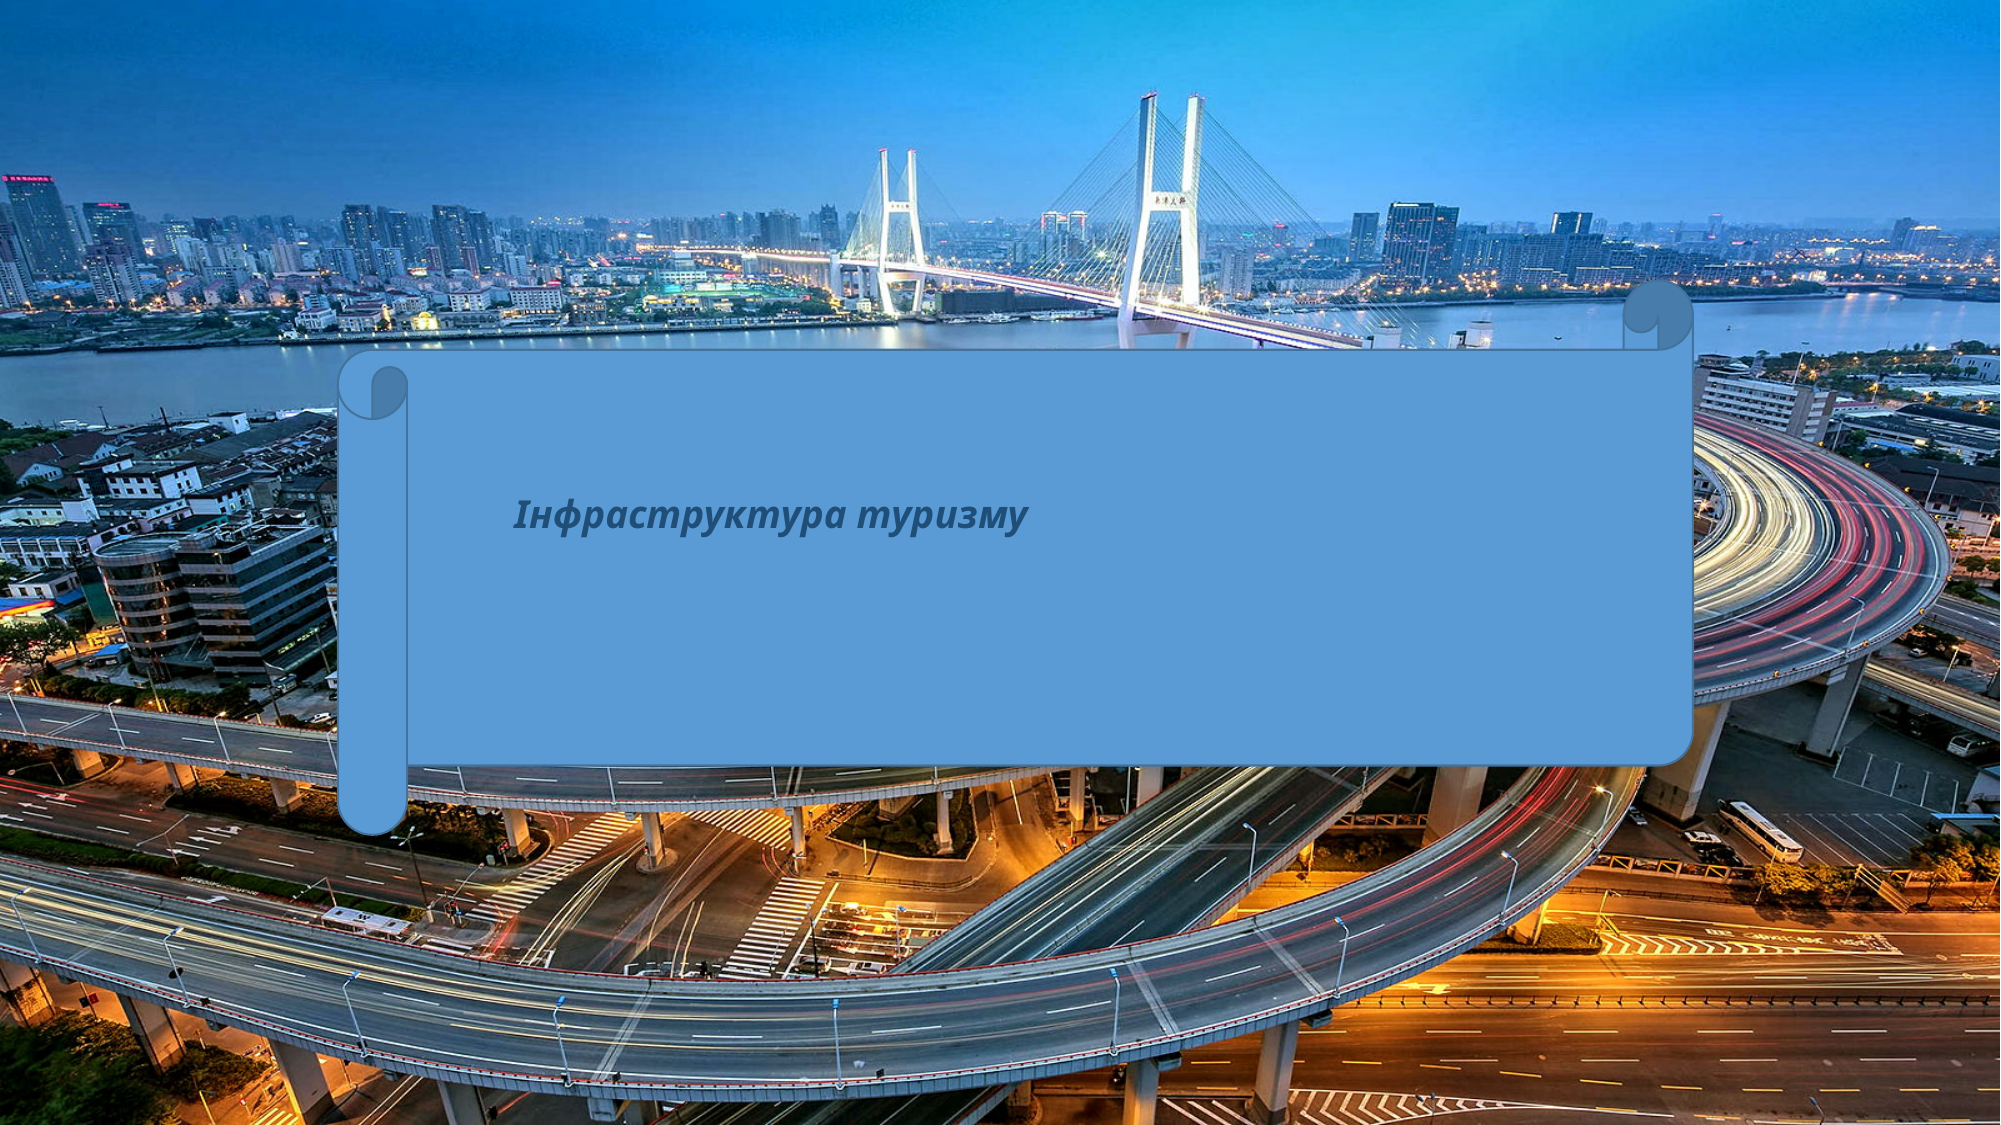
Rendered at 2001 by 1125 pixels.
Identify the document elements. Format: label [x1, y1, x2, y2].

list [0, 0, 2000, 1125]
